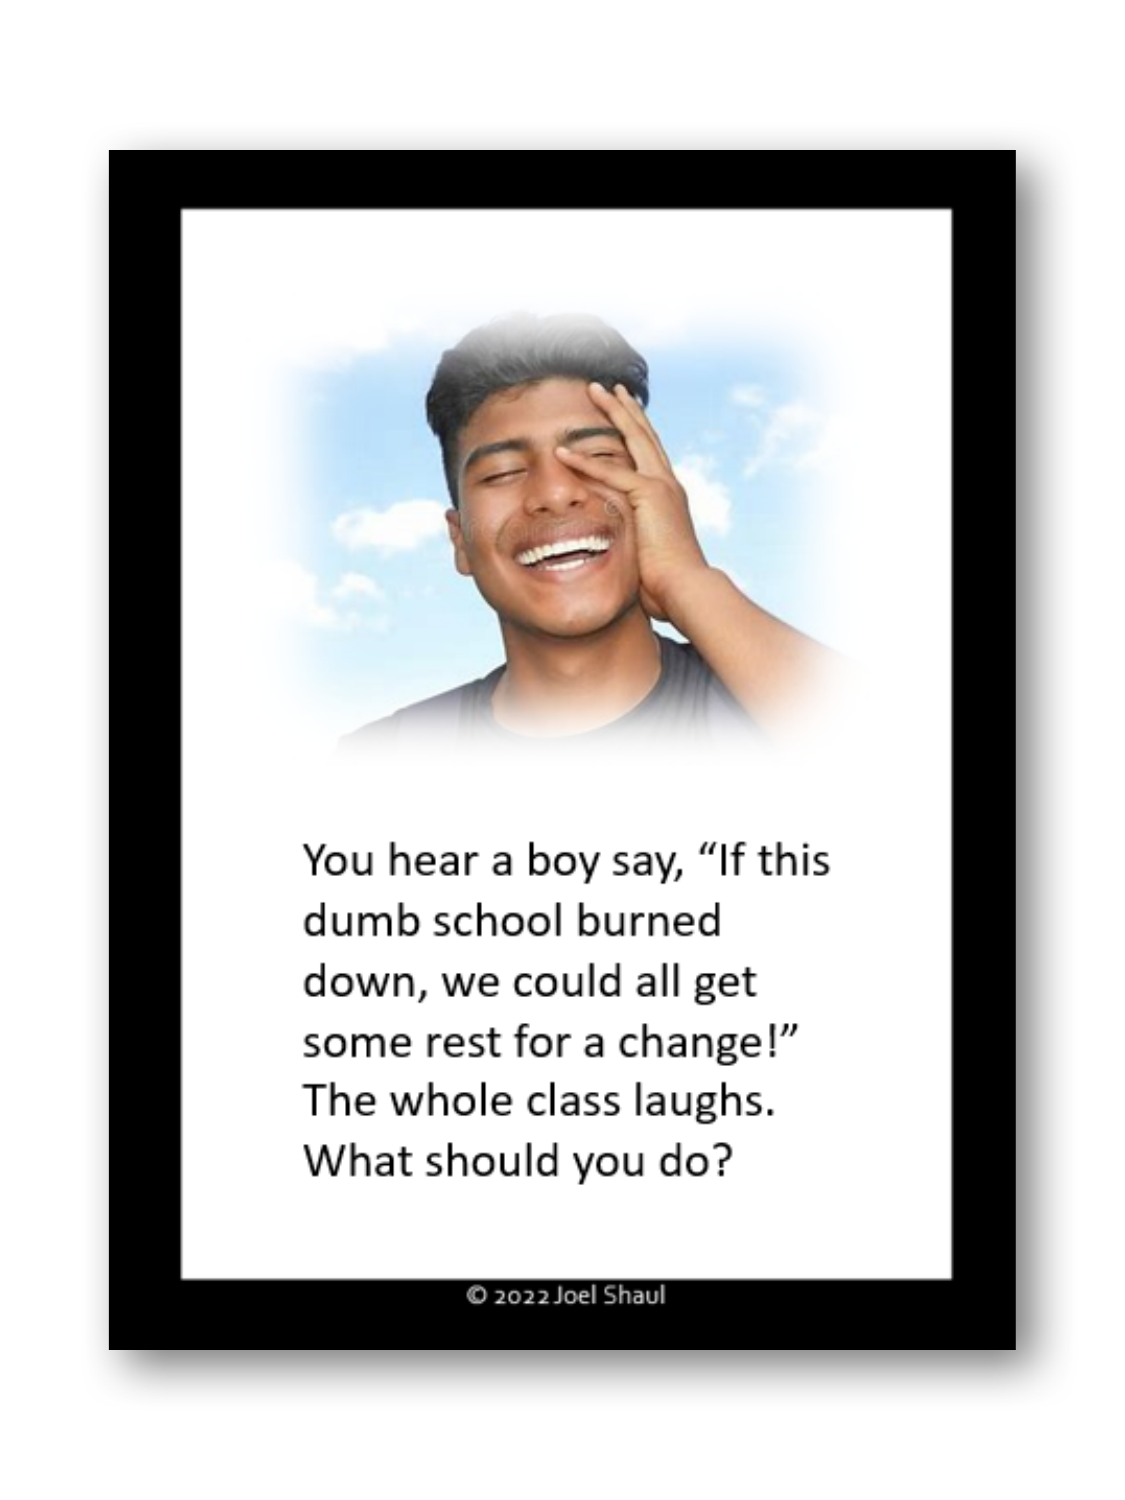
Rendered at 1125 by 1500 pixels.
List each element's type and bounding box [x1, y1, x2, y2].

picture [108, 149, 1017, 1351]
